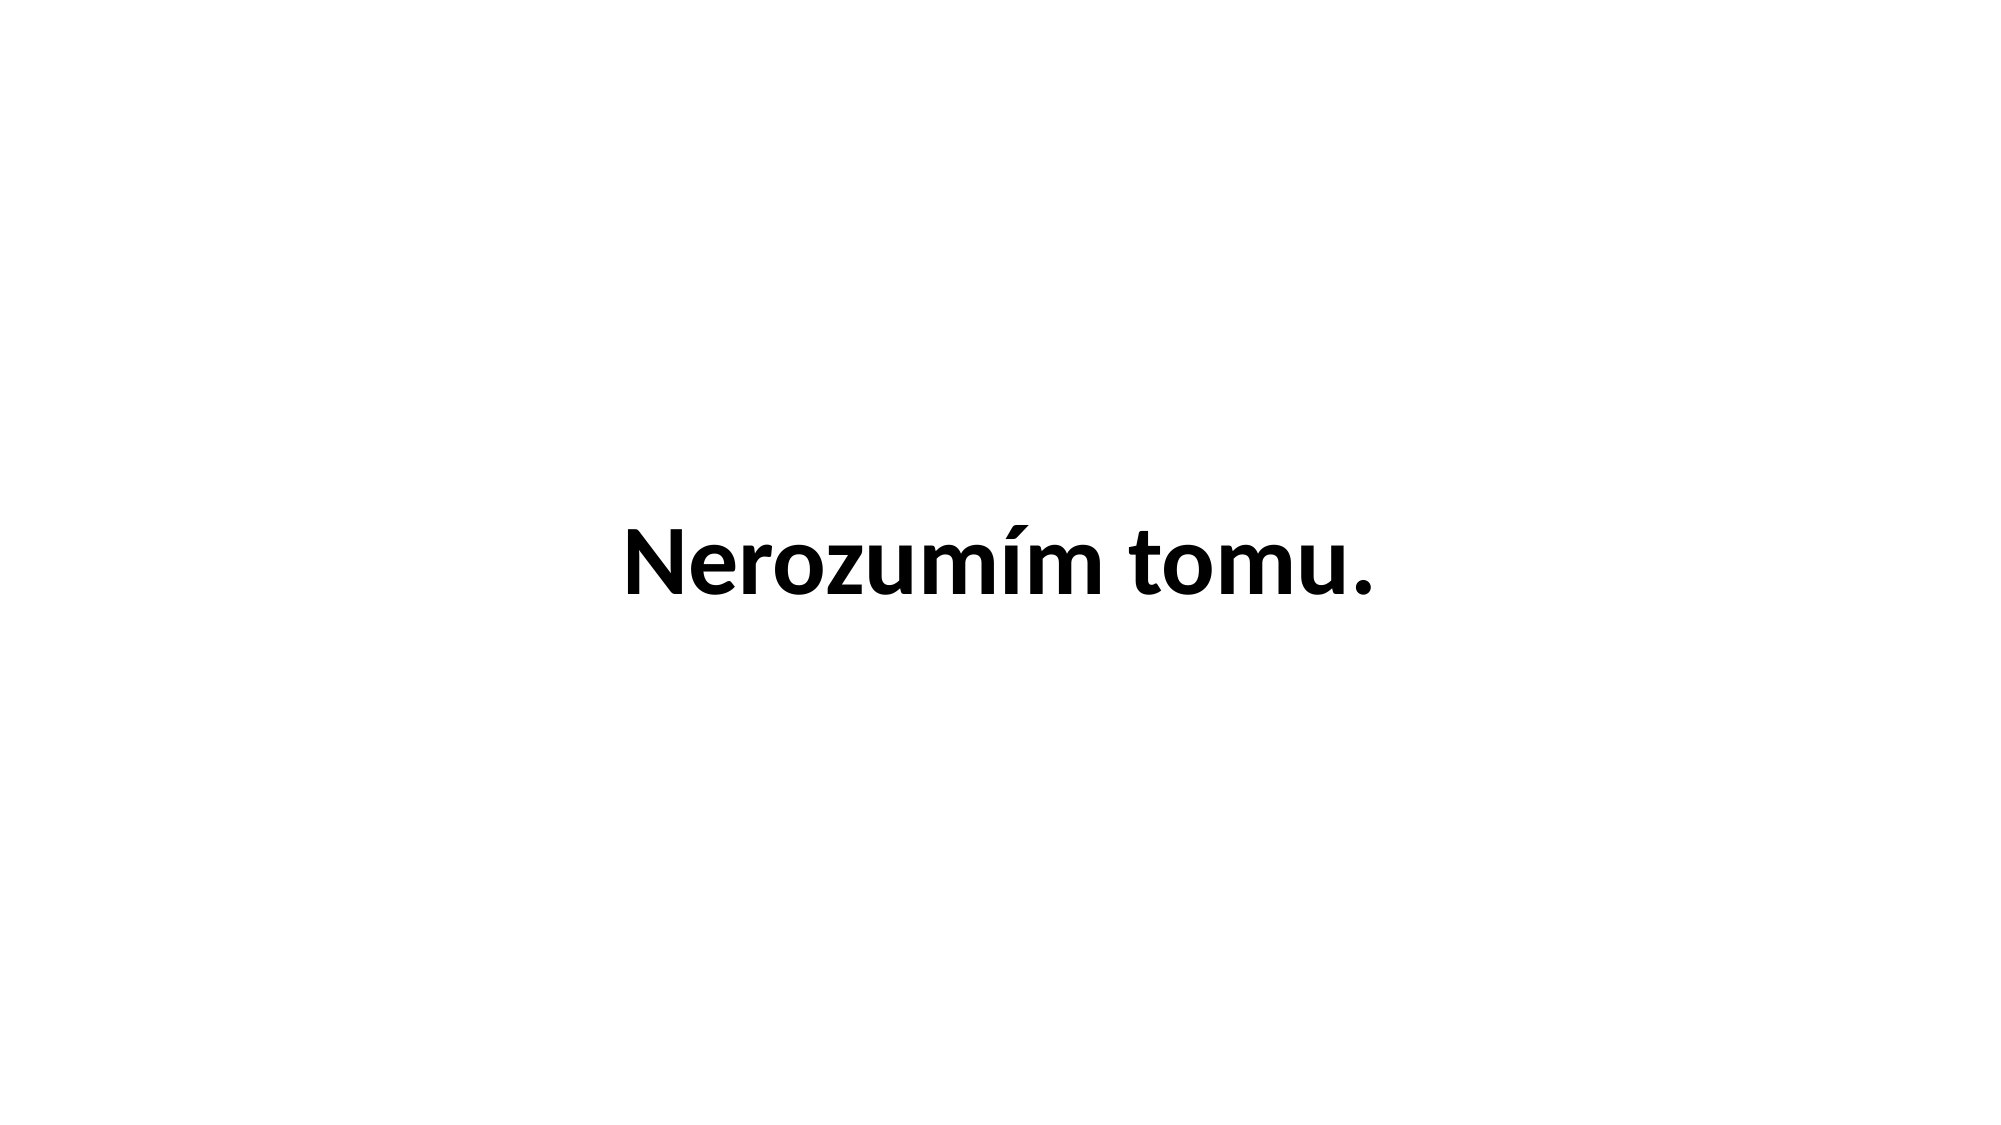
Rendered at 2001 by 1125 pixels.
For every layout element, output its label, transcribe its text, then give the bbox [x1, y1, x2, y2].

title Nerozumím tomu. [137, 453, 1863, 672]
